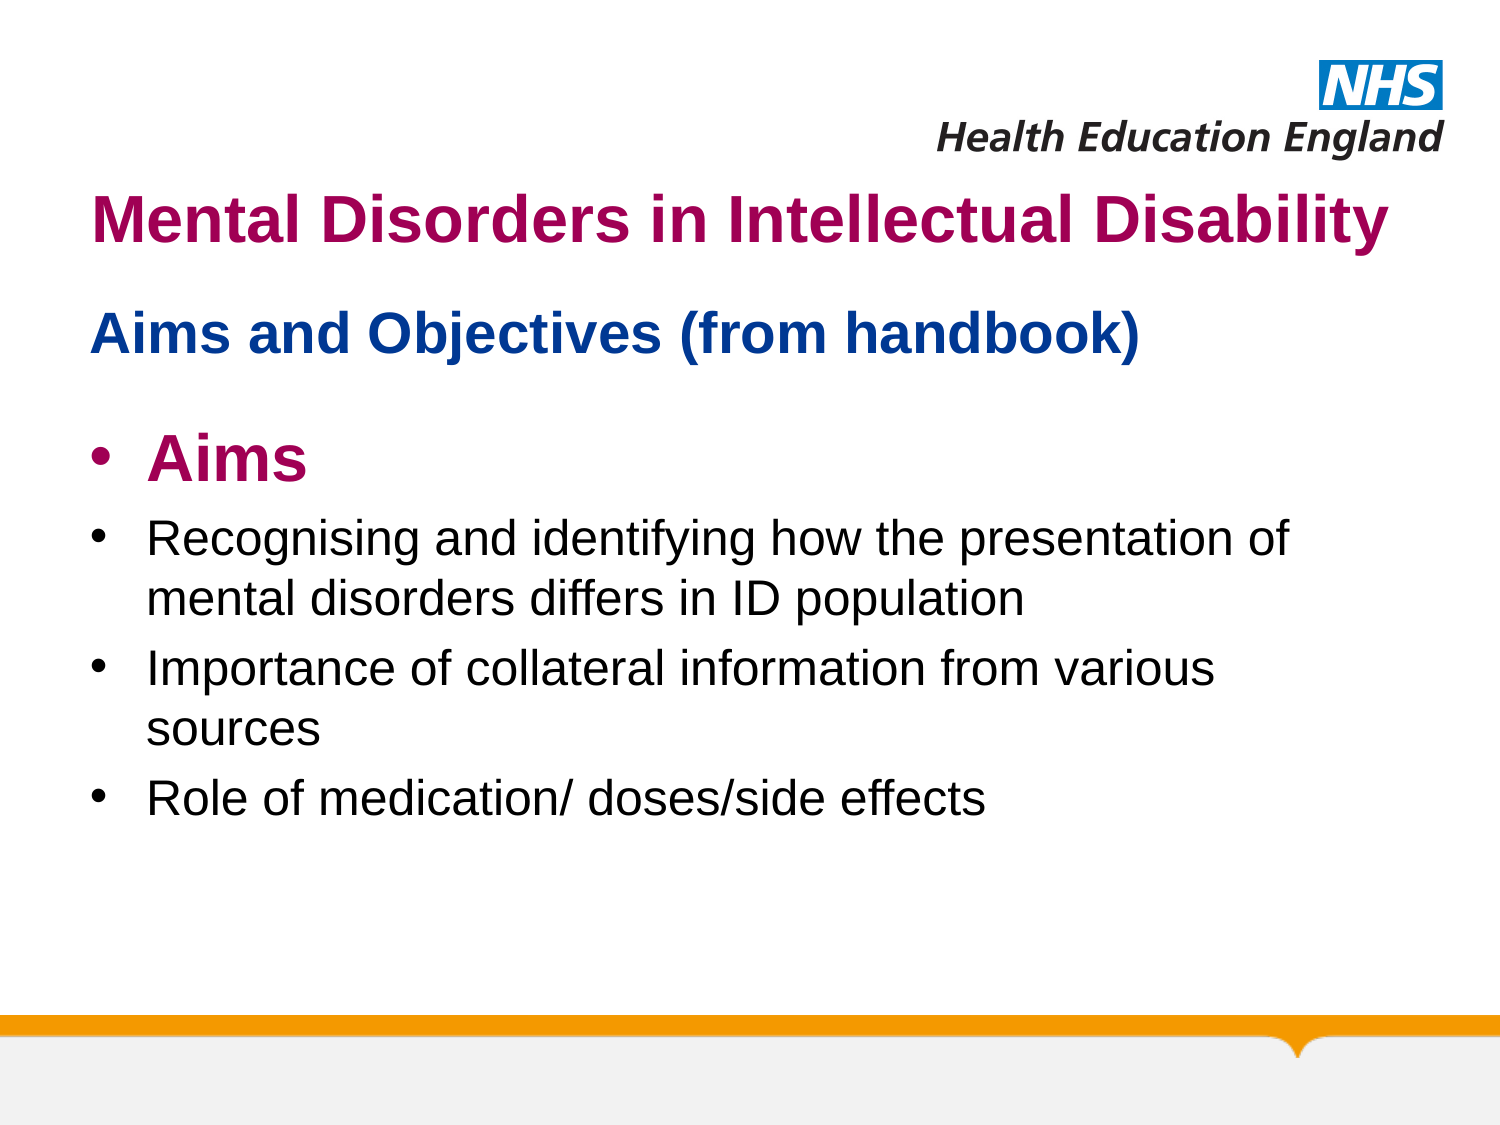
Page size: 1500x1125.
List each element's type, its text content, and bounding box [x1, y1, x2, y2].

list Aims Recognising and identifying how the presentation of mental disorders differs in ID population Importance of collateral information from various sources Role of medication/ doses/side effects [75, 407, 1361, 811]
picture [936, 59, 1445, 161]
subtitle Aims and Objectives (from handbook) [75, 288, 1399, 384]
title Mental Disorders in Intellectual Disability [13, 168, 1469, 280]
